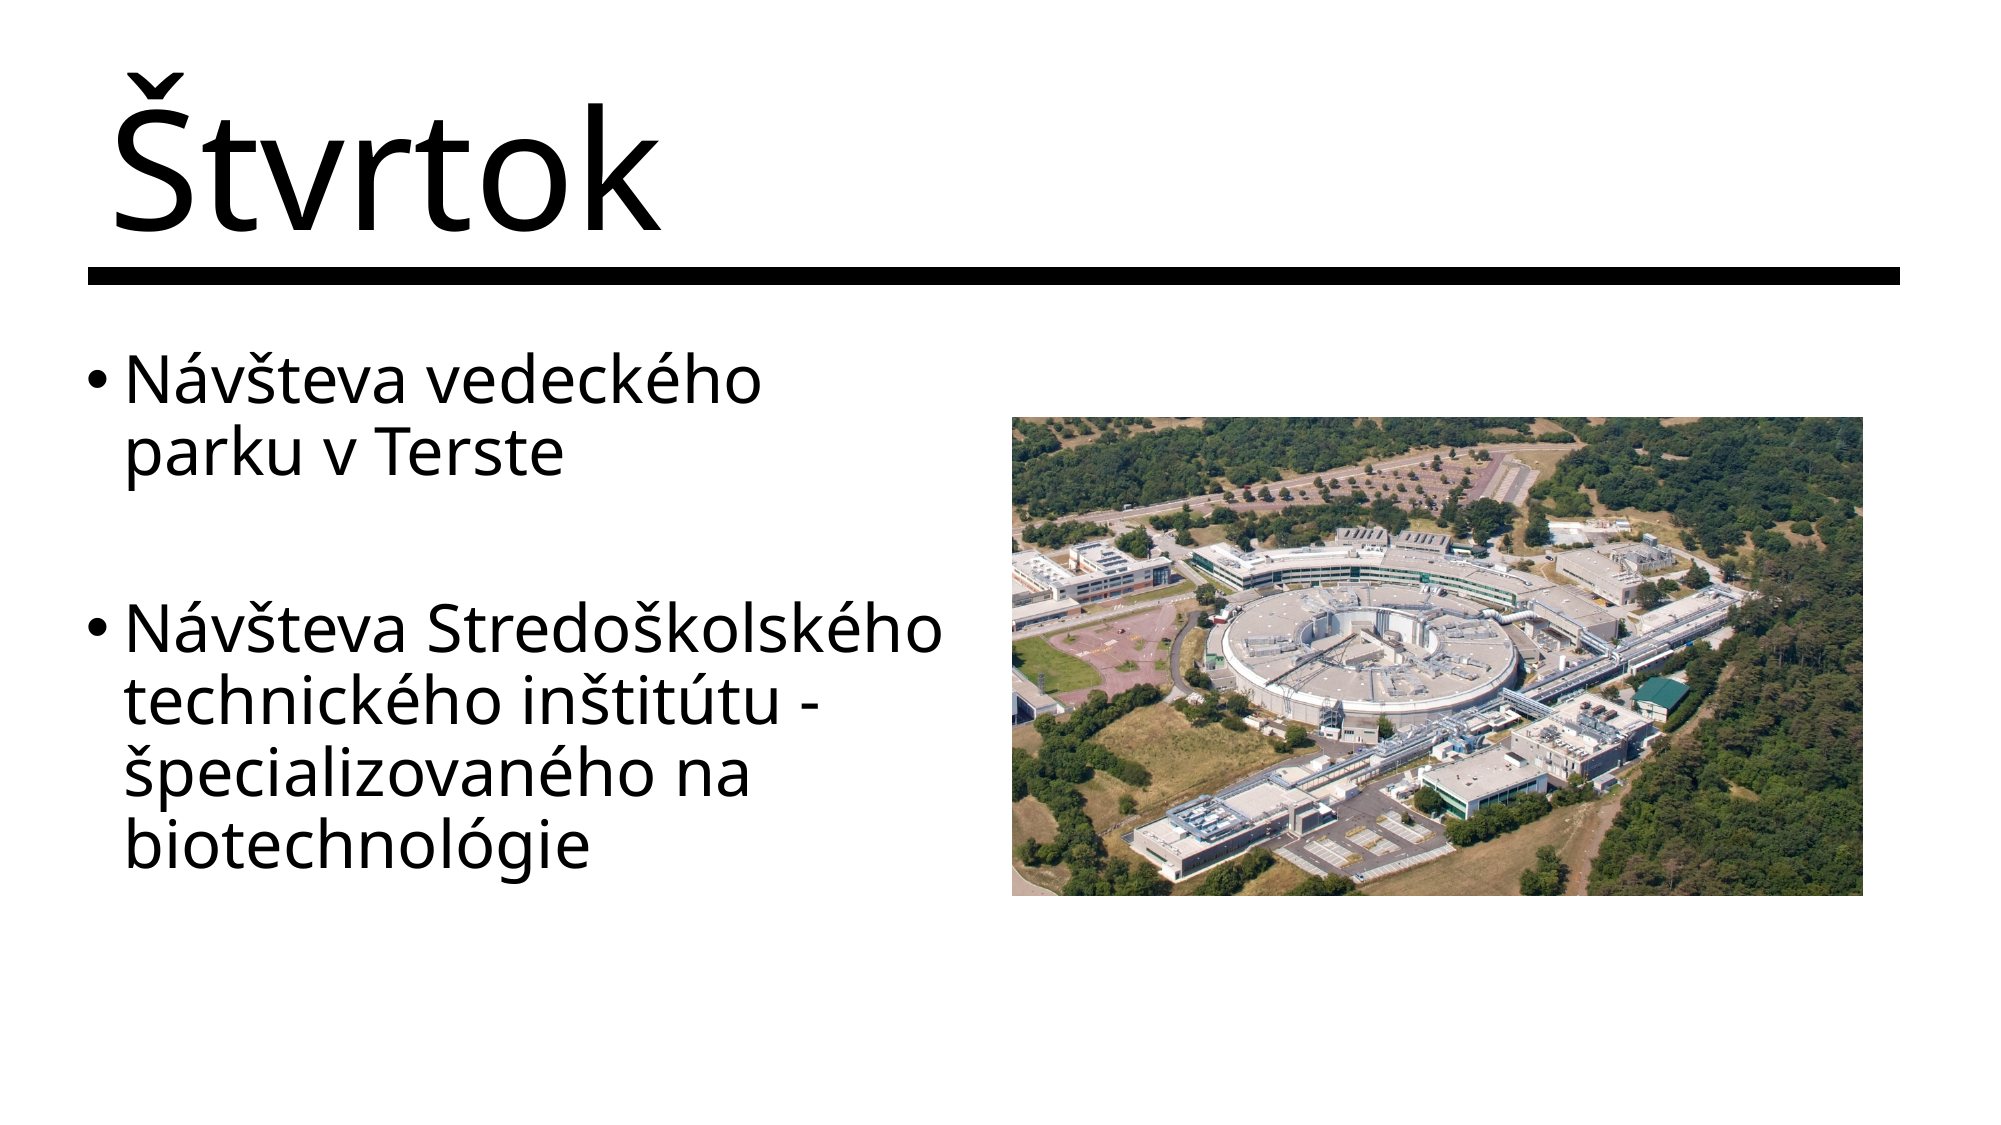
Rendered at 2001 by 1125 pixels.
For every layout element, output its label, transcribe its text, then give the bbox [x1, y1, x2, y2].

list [1012, 417, 1863, 896]
text_box [88, 267, 1900, 285]
title Štvrtok [93, 39, 1902, 275]
list Návšteva vedeckého parku v Terste Návšteva Stredoškolského technického inštitútu - špecializovaného na biotechnológie [70, 338, 980, 1031]
